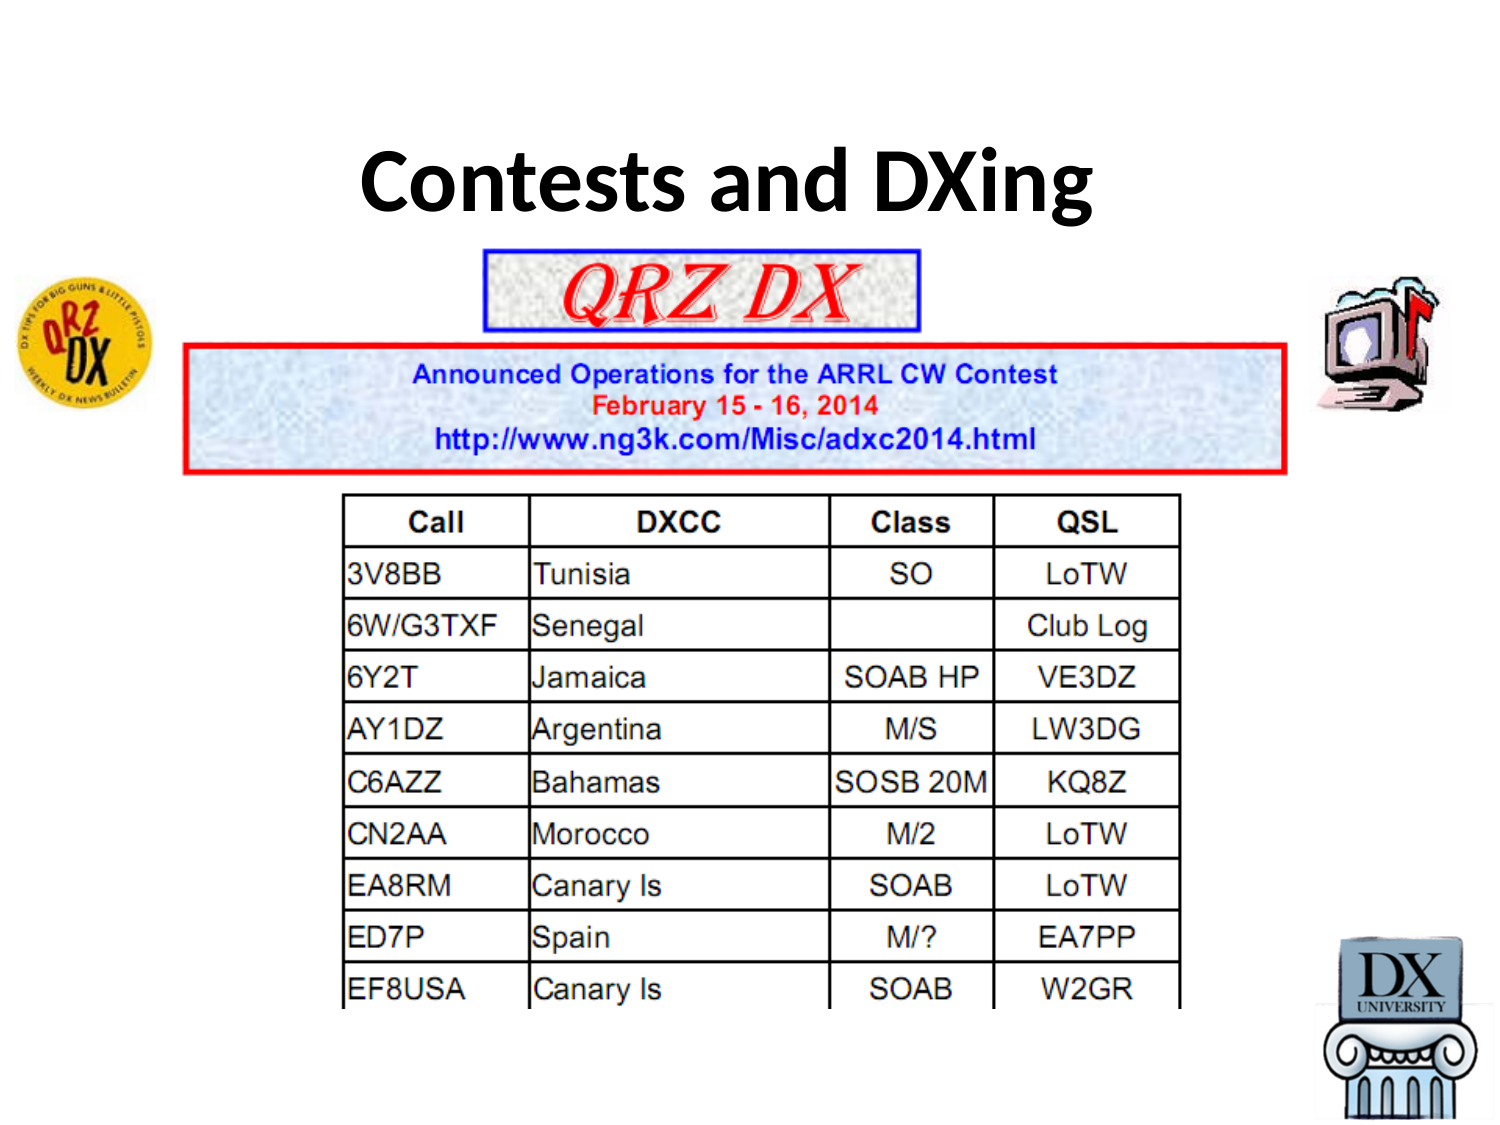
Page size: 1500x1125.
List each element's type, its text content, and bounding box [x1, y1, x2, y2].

picture [0, 238, 1500, 1009]
picture [1300, 934, 1500, 1125]
text_box Contests and DXing [158, 112, 1297, 237]
